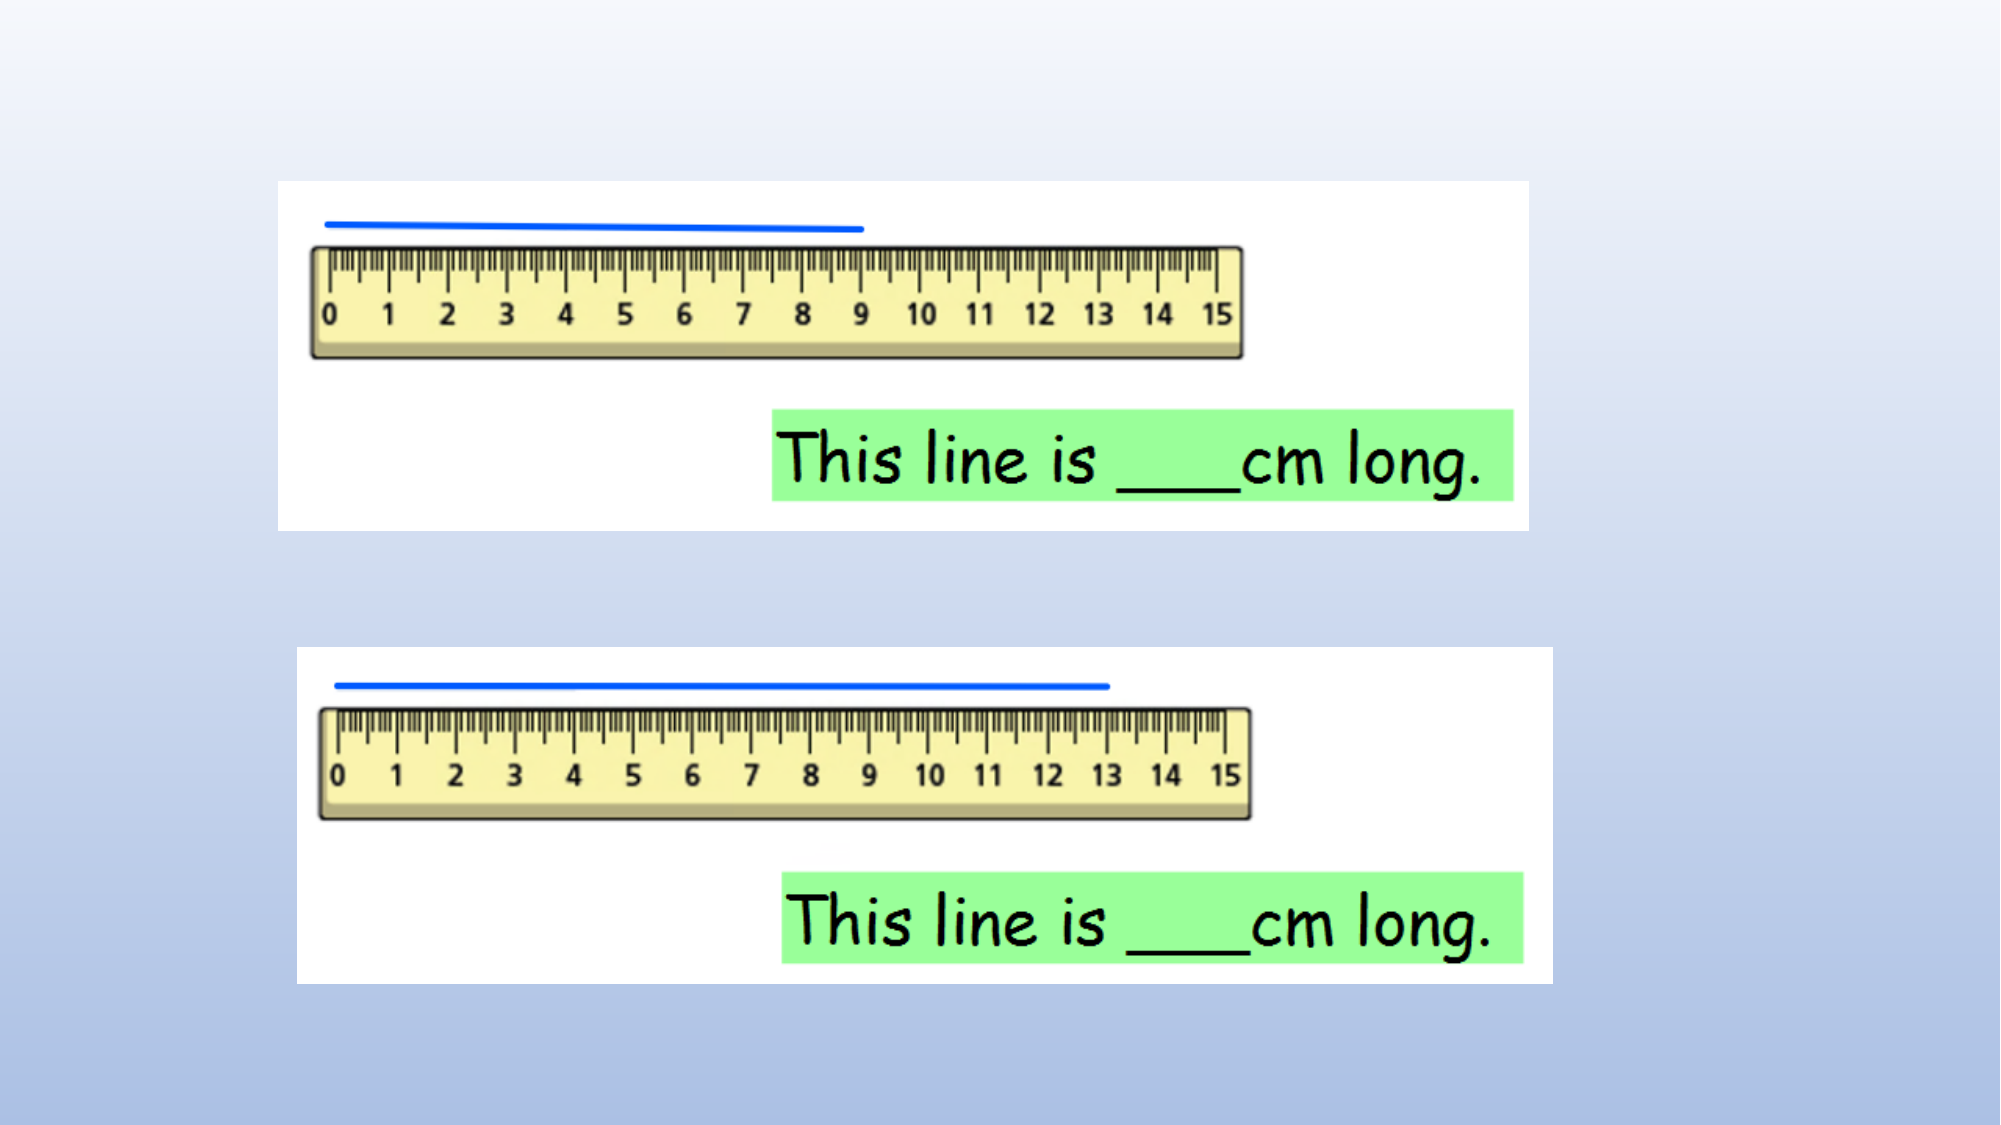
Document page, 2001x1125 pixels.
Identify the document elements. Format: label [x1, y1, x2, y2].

picture [278, 181, 1529, 531]
picture [297, 647, 1553, 984]
